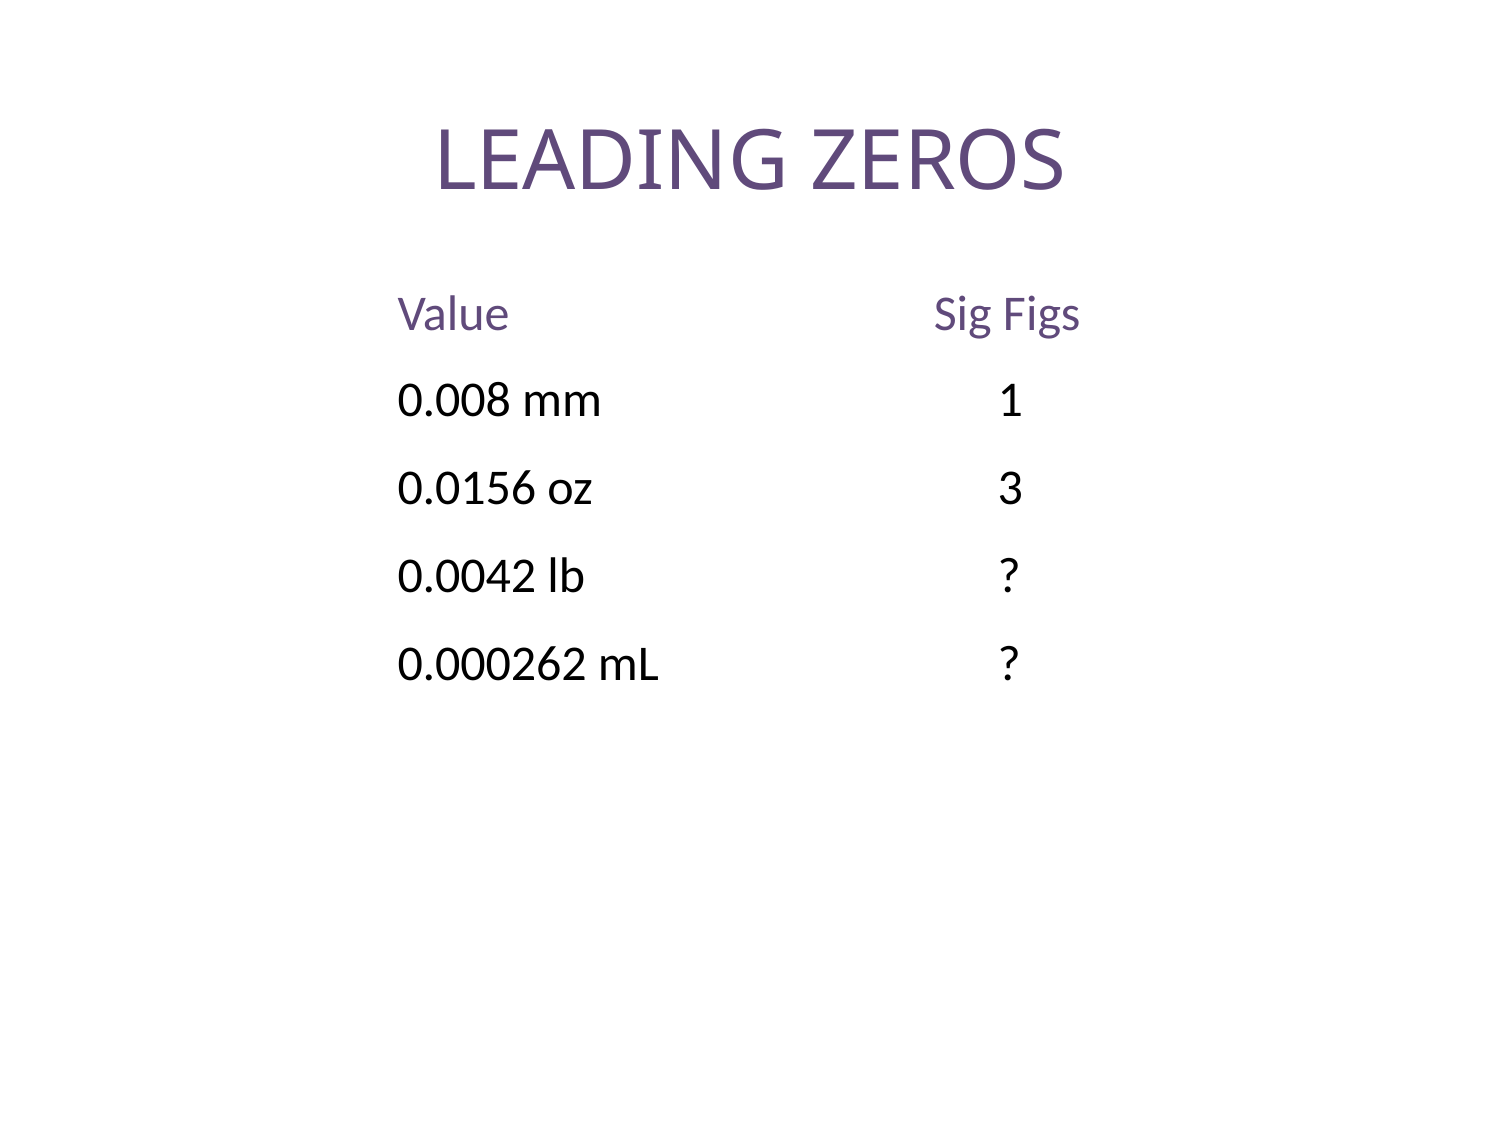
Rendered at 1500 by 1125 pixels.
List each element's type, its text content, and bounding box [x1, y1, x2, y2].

list Value Sig Figs 0.008 mm 1 0.0156 oz 3 0.0042 lb ? 0.000262 mL ? [37, 237, 1425, 1025]
title LEADING ZEROS [112, 62, 1388, 237]
